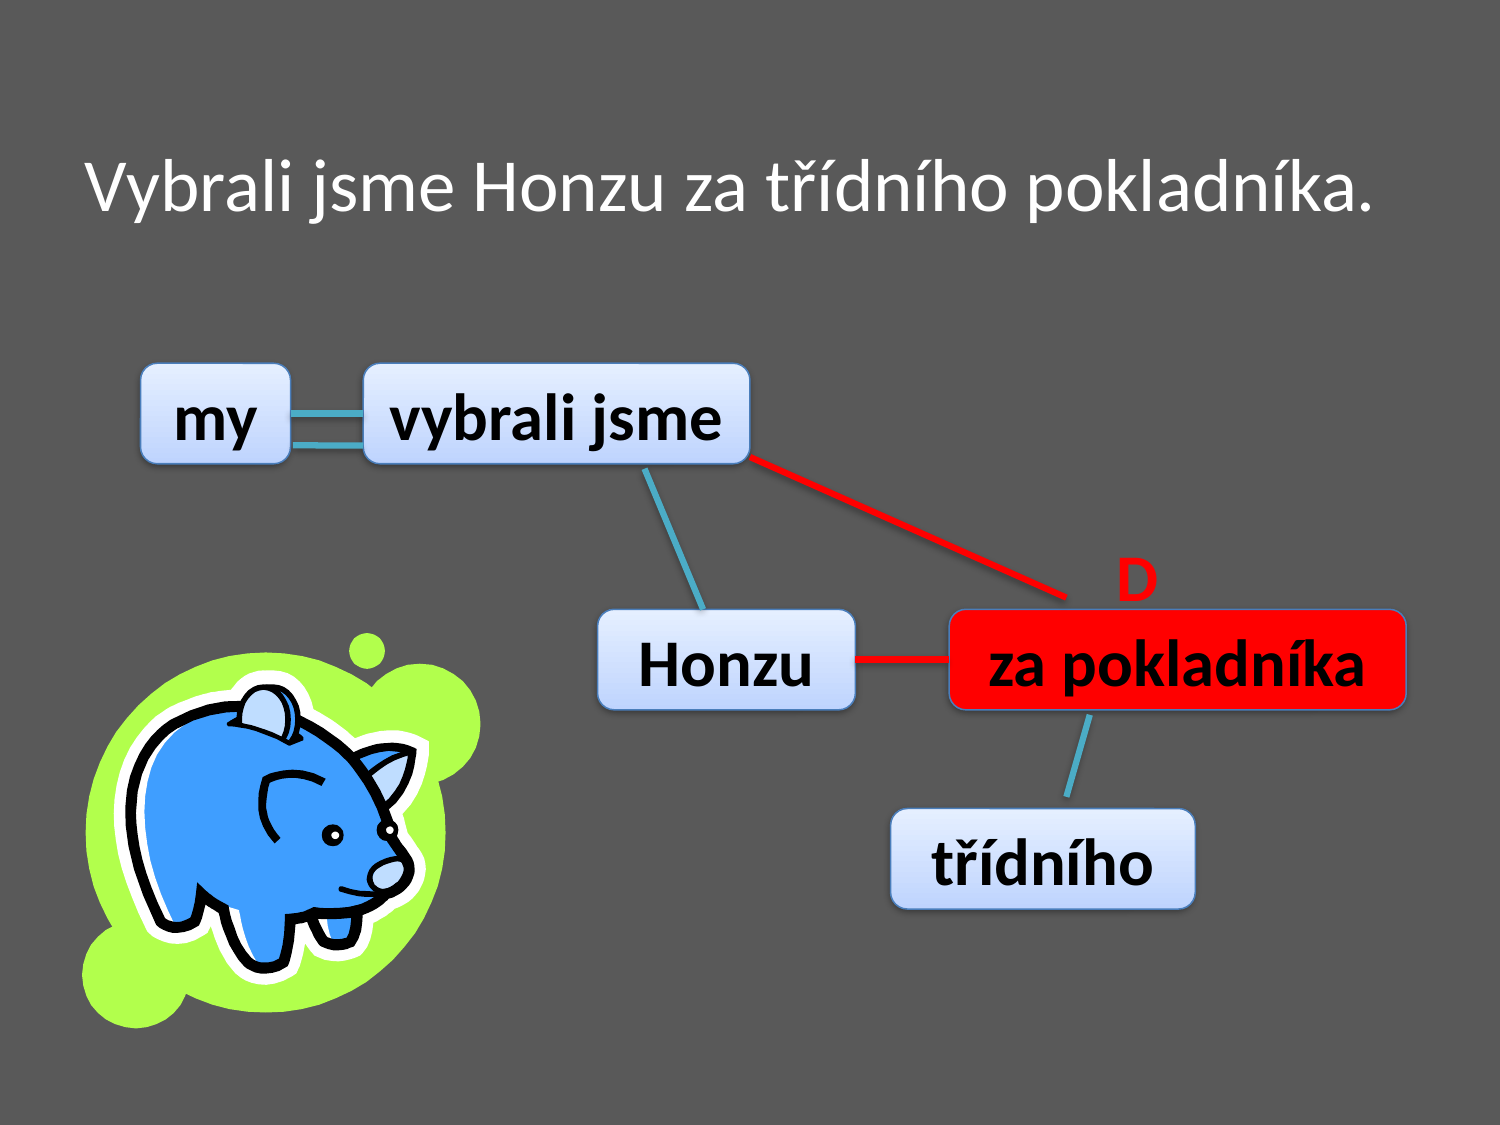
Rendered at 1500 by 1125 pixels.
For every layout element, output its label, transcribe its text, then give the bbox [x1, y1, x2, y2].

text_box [749, 456, 1067, 598]
text_box za pokladníka [948, 608, 1407, 711]
text_box D [1101, 527, 1266, 622]
text_box vybrali jsme [362, 362, 751, 465]
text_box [603, 509, 744, 569]
text_box Vybrali jsme Honzu za třídního pokladníka. [70, 128, 1430, 234]
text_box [1036, 743, 1120, 768]
text_box třídního [889, 807, 1197, 910]
picture [81, 632, 481, 1029]
text_box Honzu [596, 608, 857, 711]
text_box my [139, 362, 292, 465]
